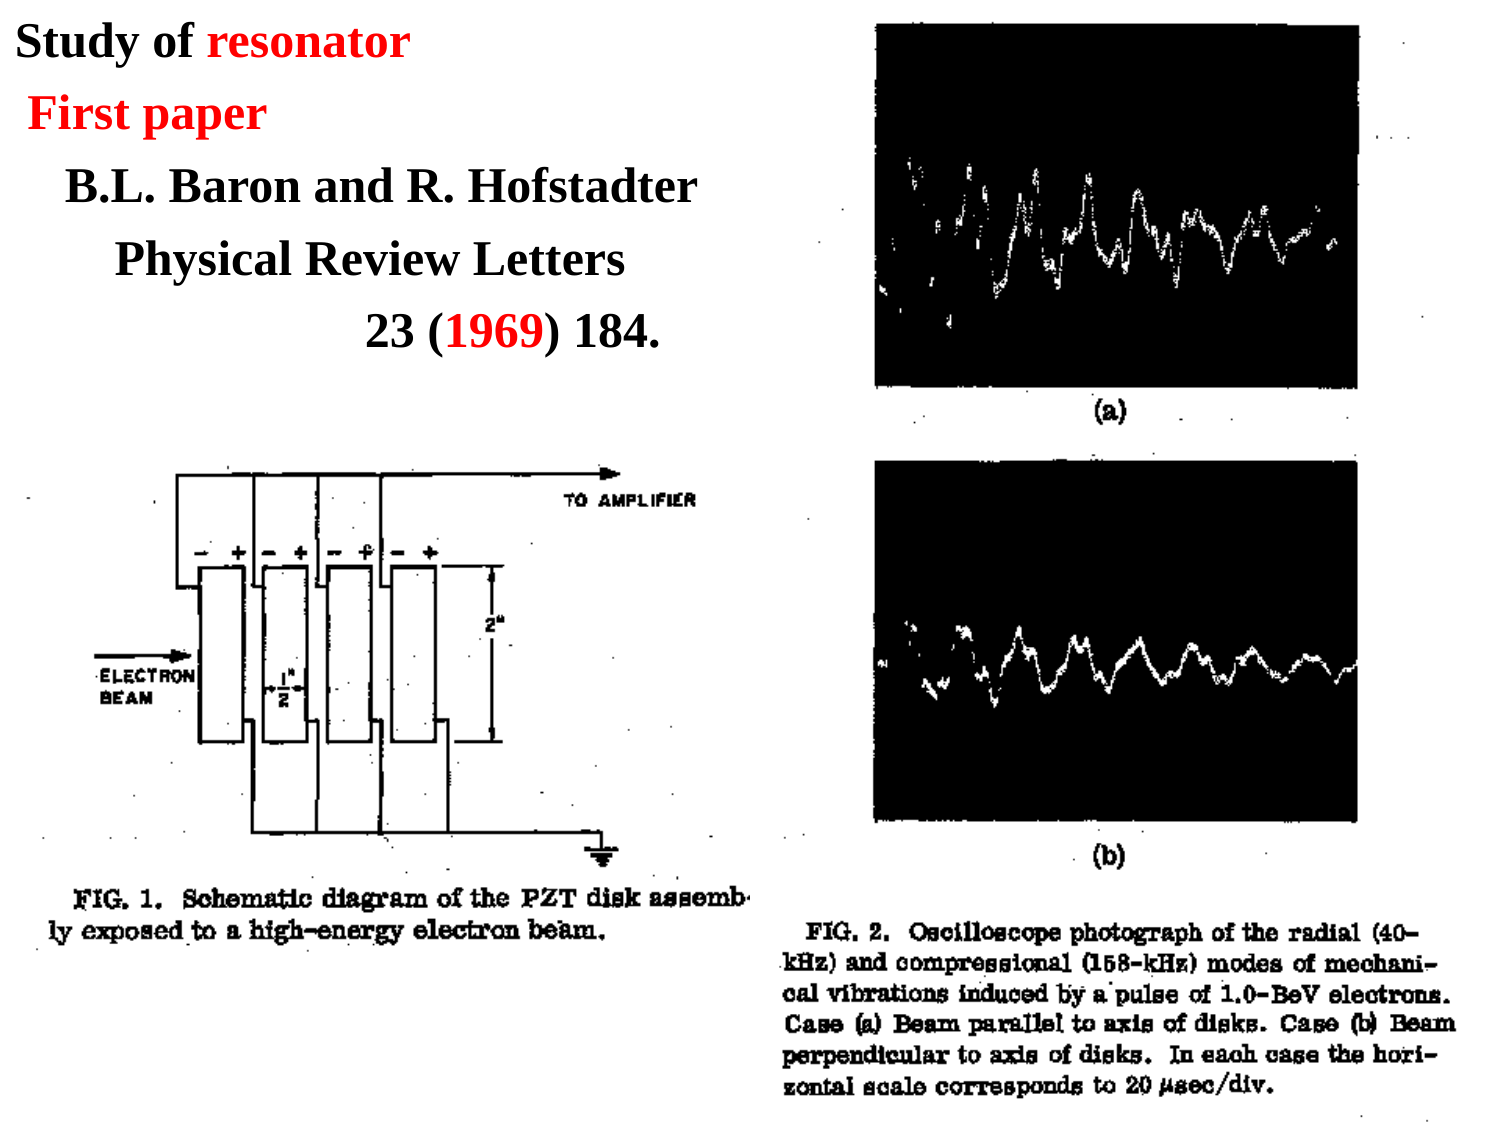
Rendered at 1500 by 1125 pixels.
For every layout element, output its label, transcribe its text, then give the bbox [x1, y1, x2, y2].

picture [24, 0, 1500, 1125]
text_box Study of resonator First paper B.L. Baron and R. Hofstadter Physical Review Letters 23 (1969) 184. [0, 0, 747, 365]
